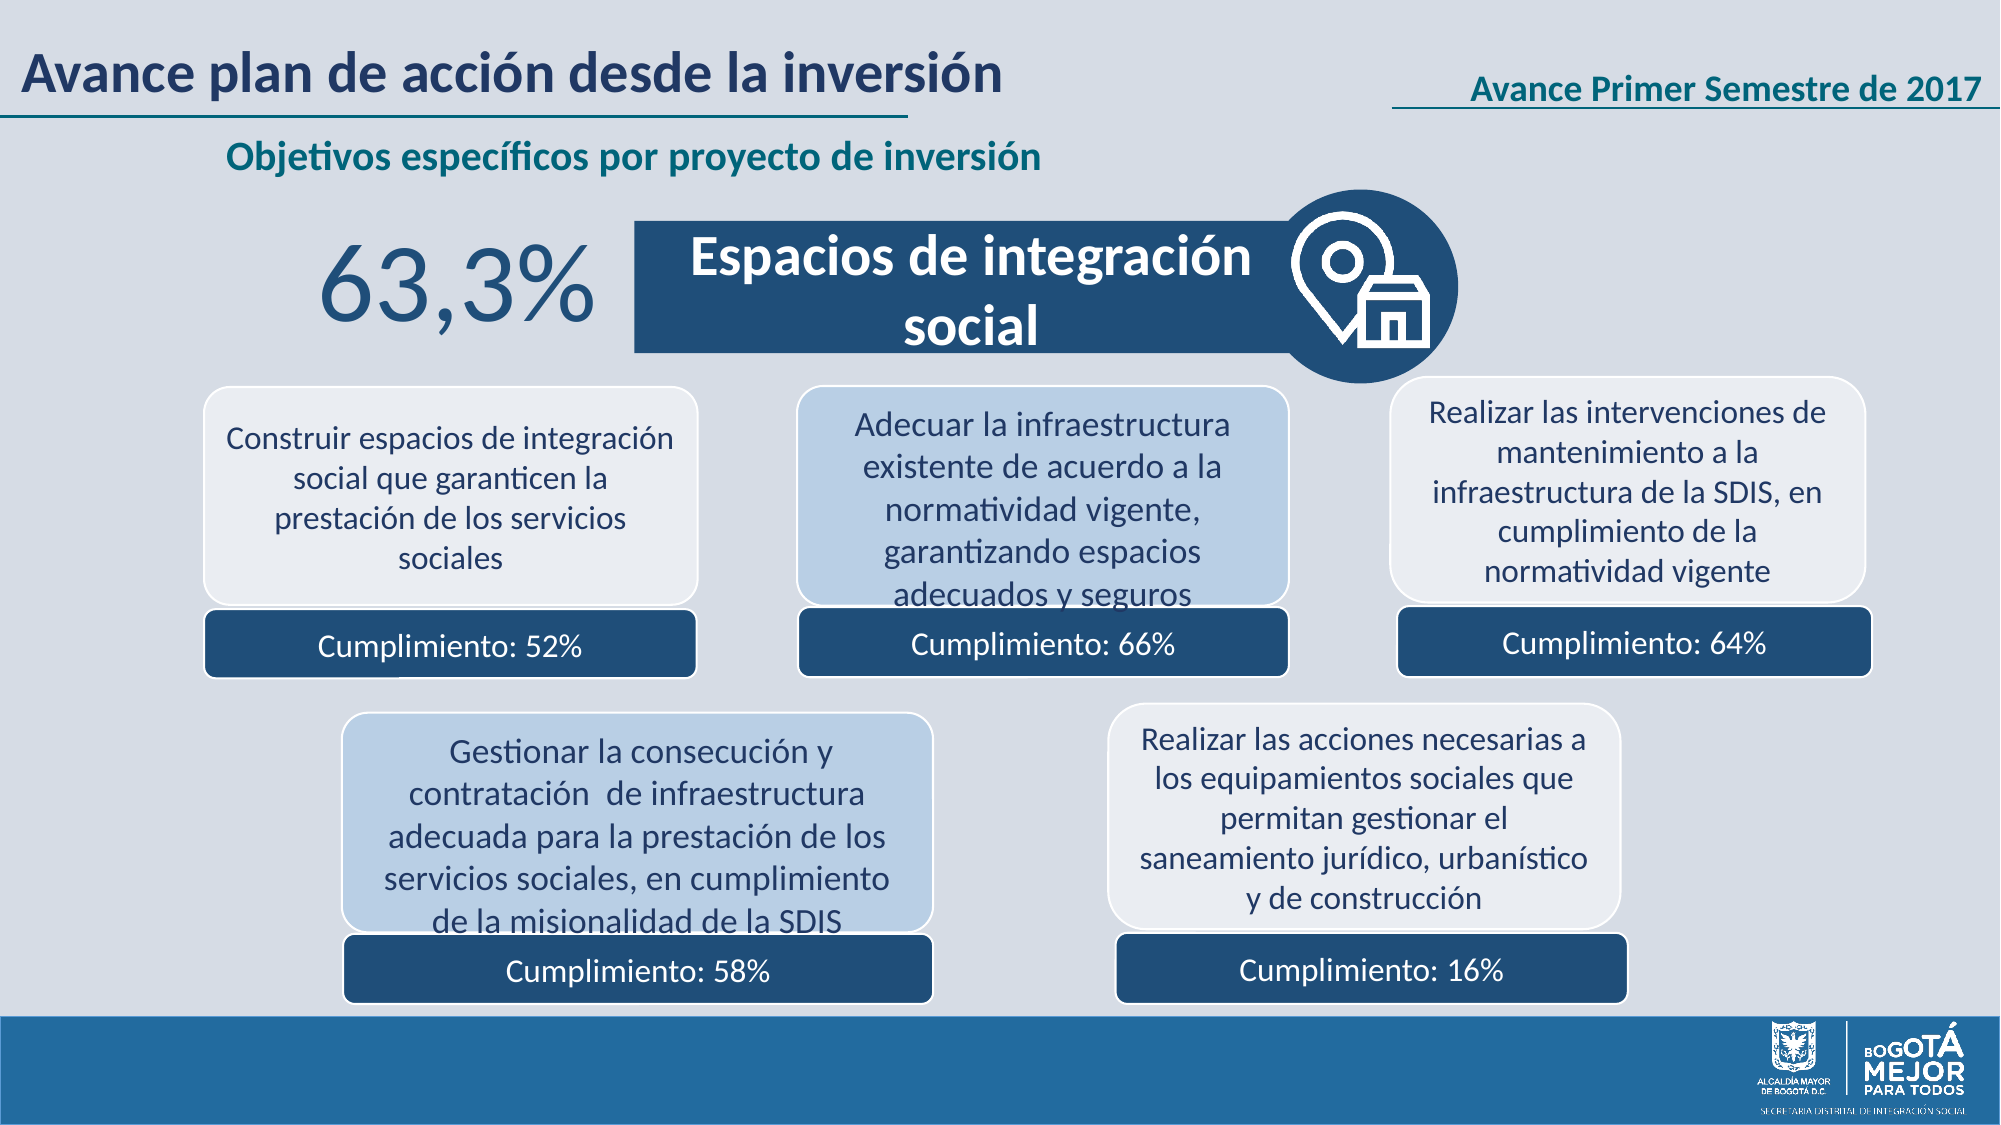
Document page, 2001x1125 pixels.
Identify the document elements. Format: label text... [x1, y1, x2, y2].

text_box Avance Primer Semestre de 2017 [1446, 109, 1998, 117]
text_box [341, 712, 934, 1004]
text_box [797, 385, 1289, 678]
picture [1757, 1021, 1967, 1117]
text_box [204, 386, 698, 679]
text_box Avance plan de acción desde la inversión [6, 26, 1019, 112]
text_box Objetivos específicos por proyecto de inversión [211, 120, 1058, 186]
text_box Espacios de integración social [633, 220, 1287, 354]
picture [1291, 210, 1430, 349]
text_box Avance Primer Semestre de 2017 [1446, 56, 1998, 107]
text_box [1108, 703, 1628, 1004]
text_box [1261, 216, 1460, 385]
text_box [1298, 188, 1423, 210]
text_box 63,3% [302, 201, 612, 352]
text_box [1390, 376, 1873, 678]
